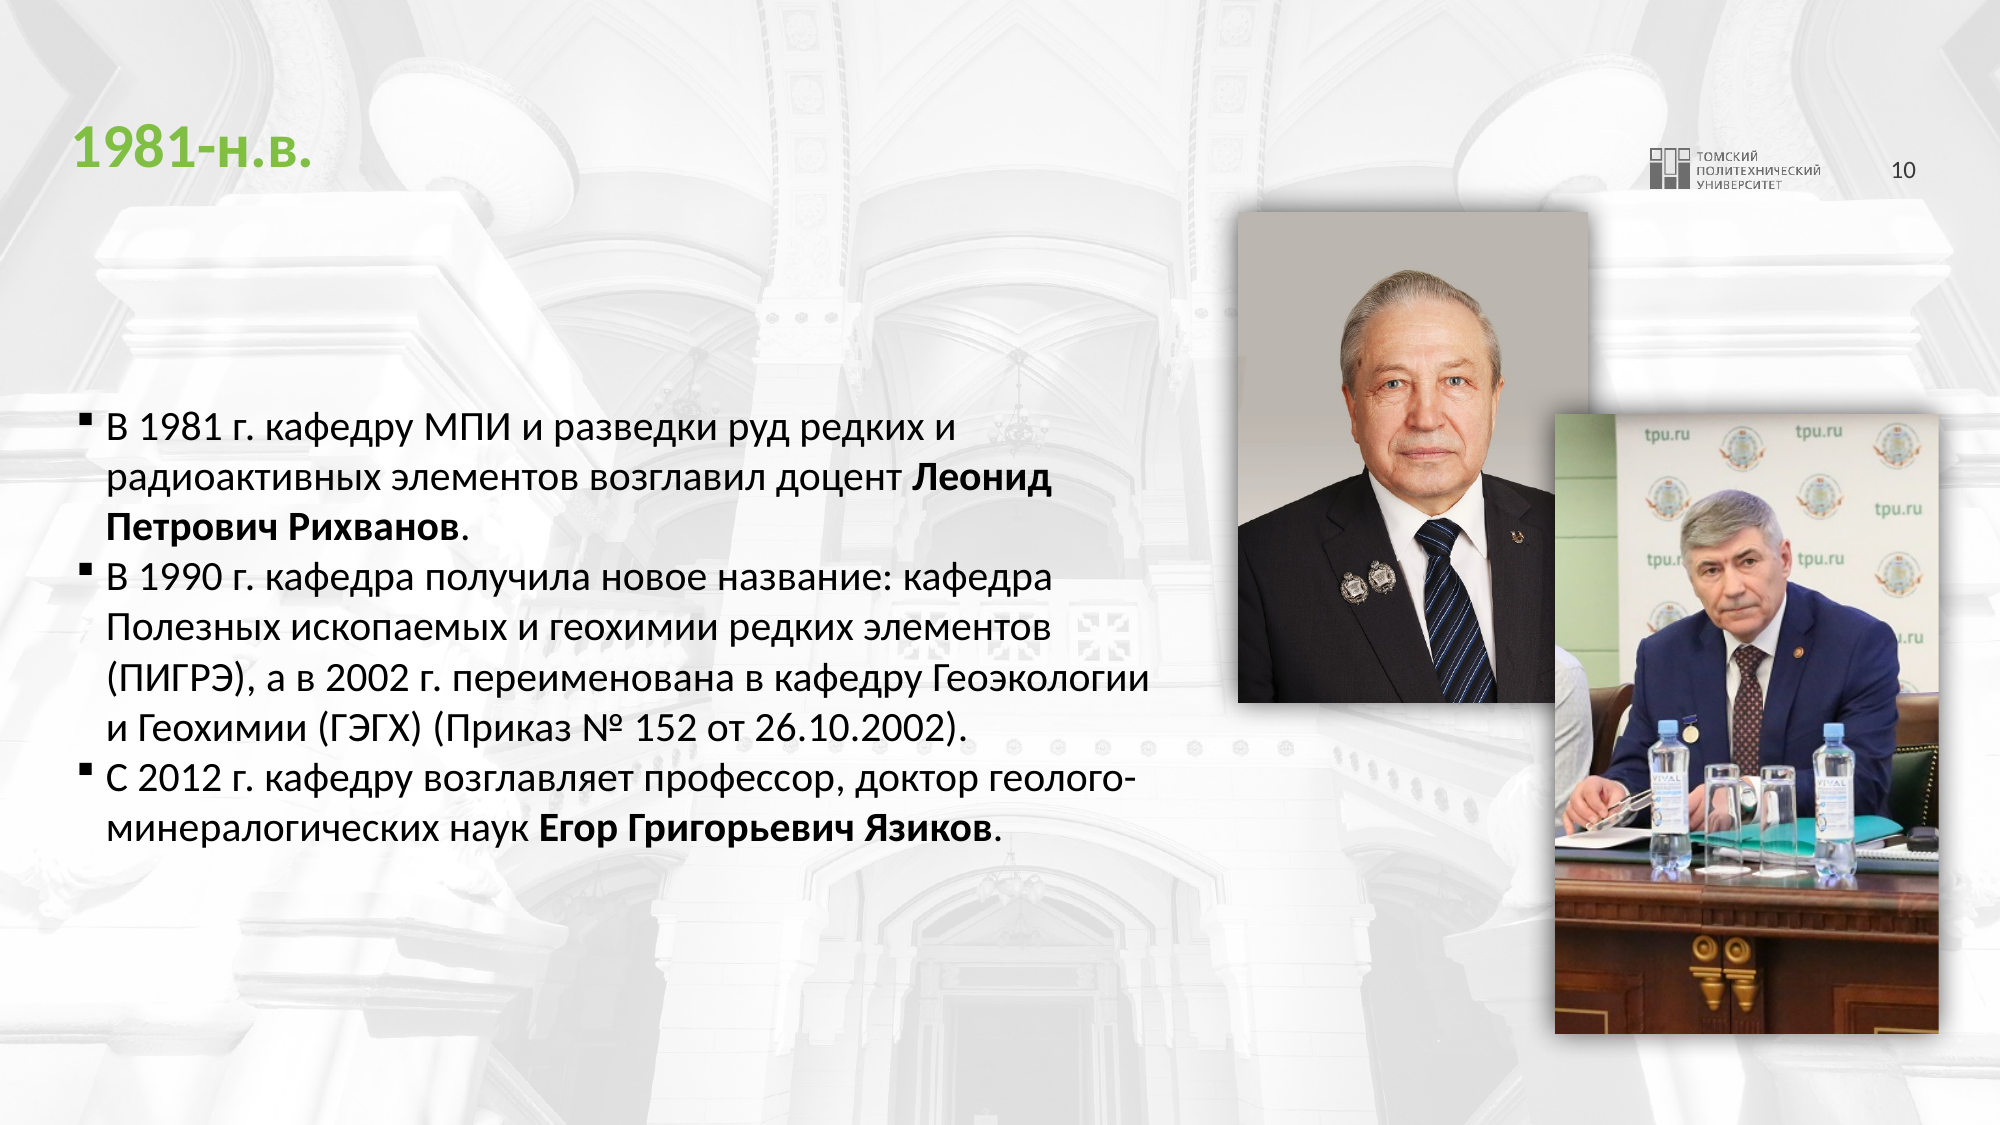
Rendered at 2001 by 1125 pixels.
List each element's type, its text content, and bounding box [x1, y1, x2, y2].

title 1981-н.в. [55, 82, 1526, 213]
picture [0, 0, 2000, 1125]
list В 1981 г. кафедру МПИ и разведки руд редких и радиоактивных элементов возглавил доцент Леонид Петрович Рихванов. В 1990 г. кафедра получила новое название: кафедра Полезных ископаемых и геохимии редких элементов (ПИГРЭ), а в 2002 г. переименована в кафедру Геоэкологии и Геохимии (ГЭГХ) (Приказ № 152 от 26.10.2002). С 2012 г. кафедру возглавляет профессор, доктор геолого-минералогических наук Егор Григорьевич Язиков. [61, 212, 1186, 1036]
